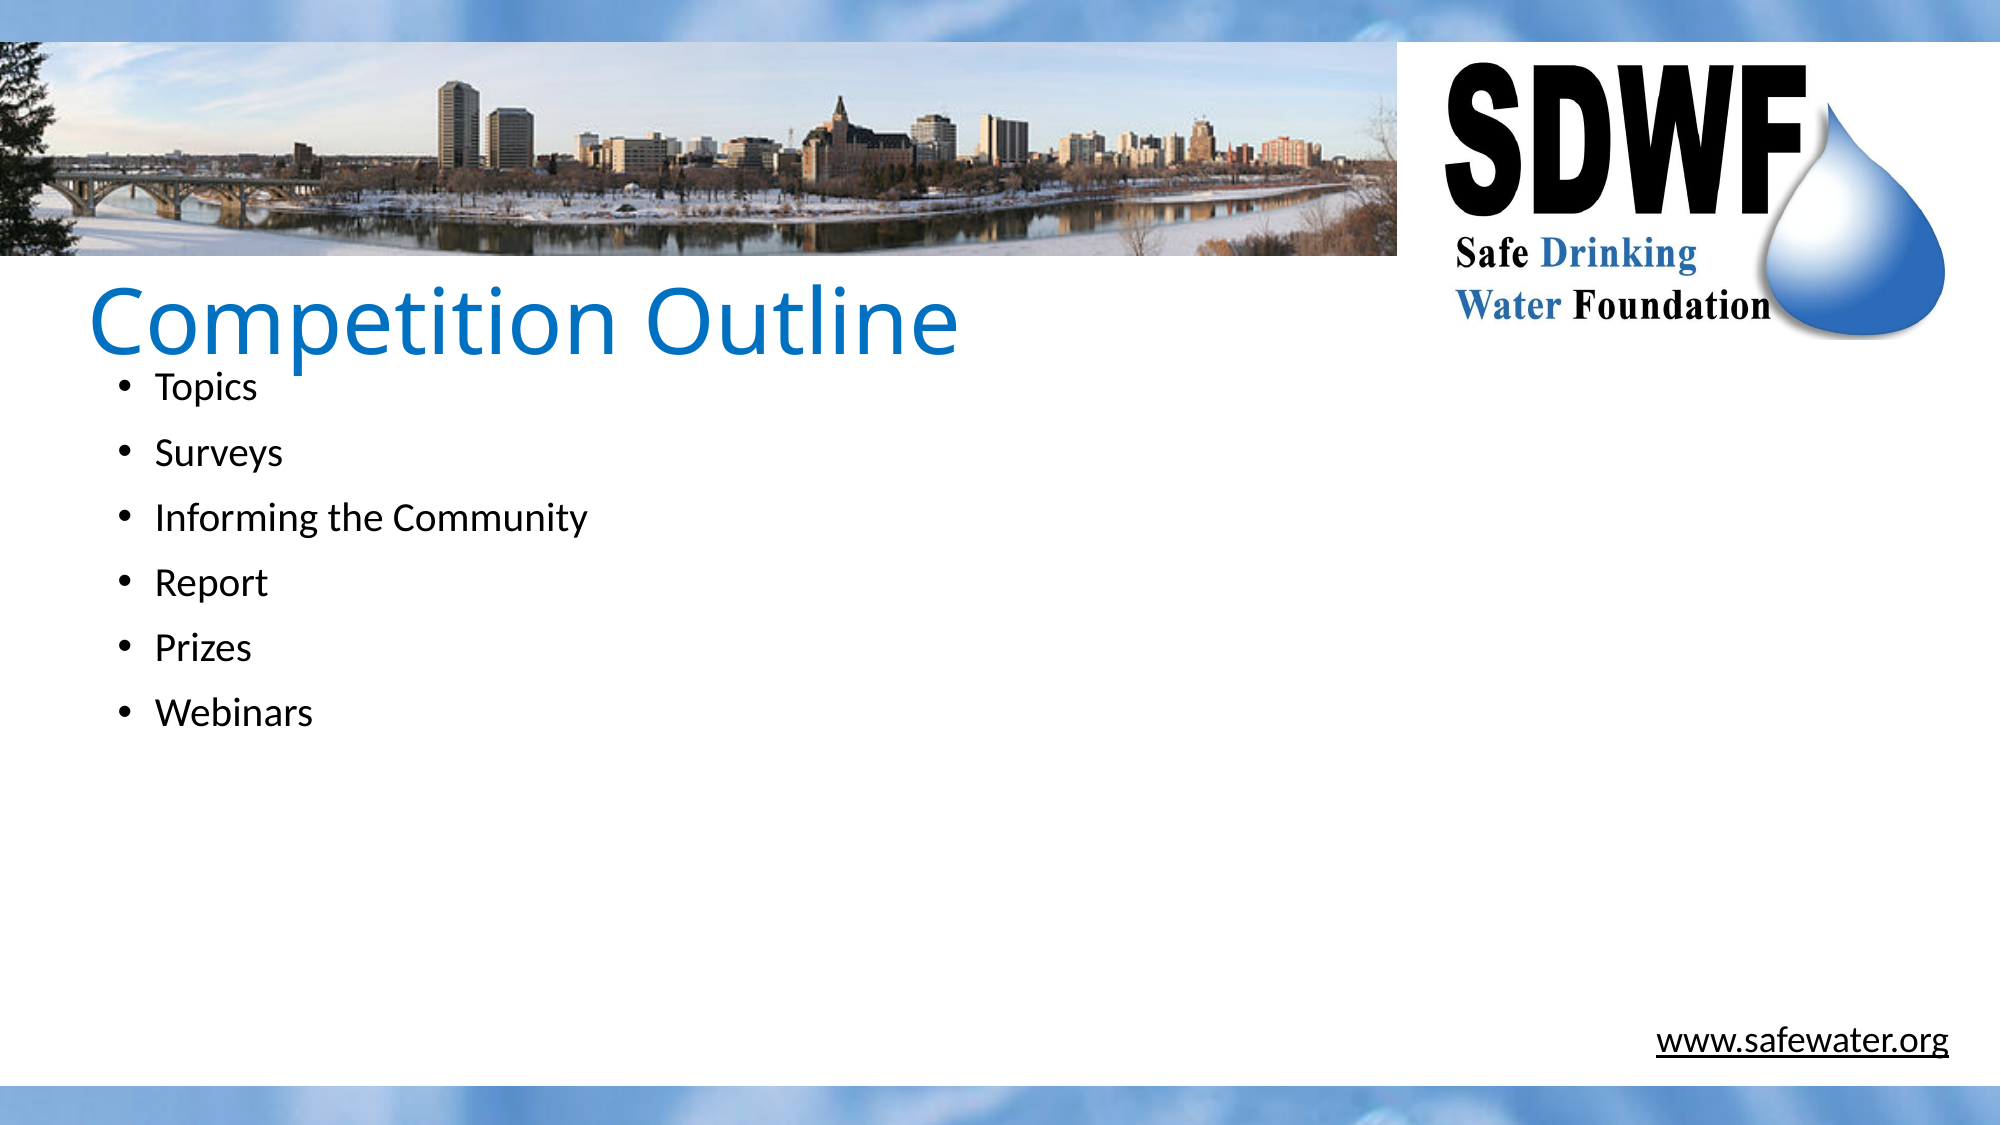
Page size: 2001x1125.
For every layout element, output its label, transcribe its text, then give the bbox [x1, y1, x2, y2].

picture [1436, 47, 1961, 340]
text_box Competition Outline [72, 265, 1483, 384]
list Topics Surveys Informing the Community Report Prizes Webinars [102, 357, 1513, 746]
picture [0, 1086, 2000, 1125]
text_box www.safewater.org [1641, 1007, 1977, 1068]
picture [0, 0, 2000, 256]
